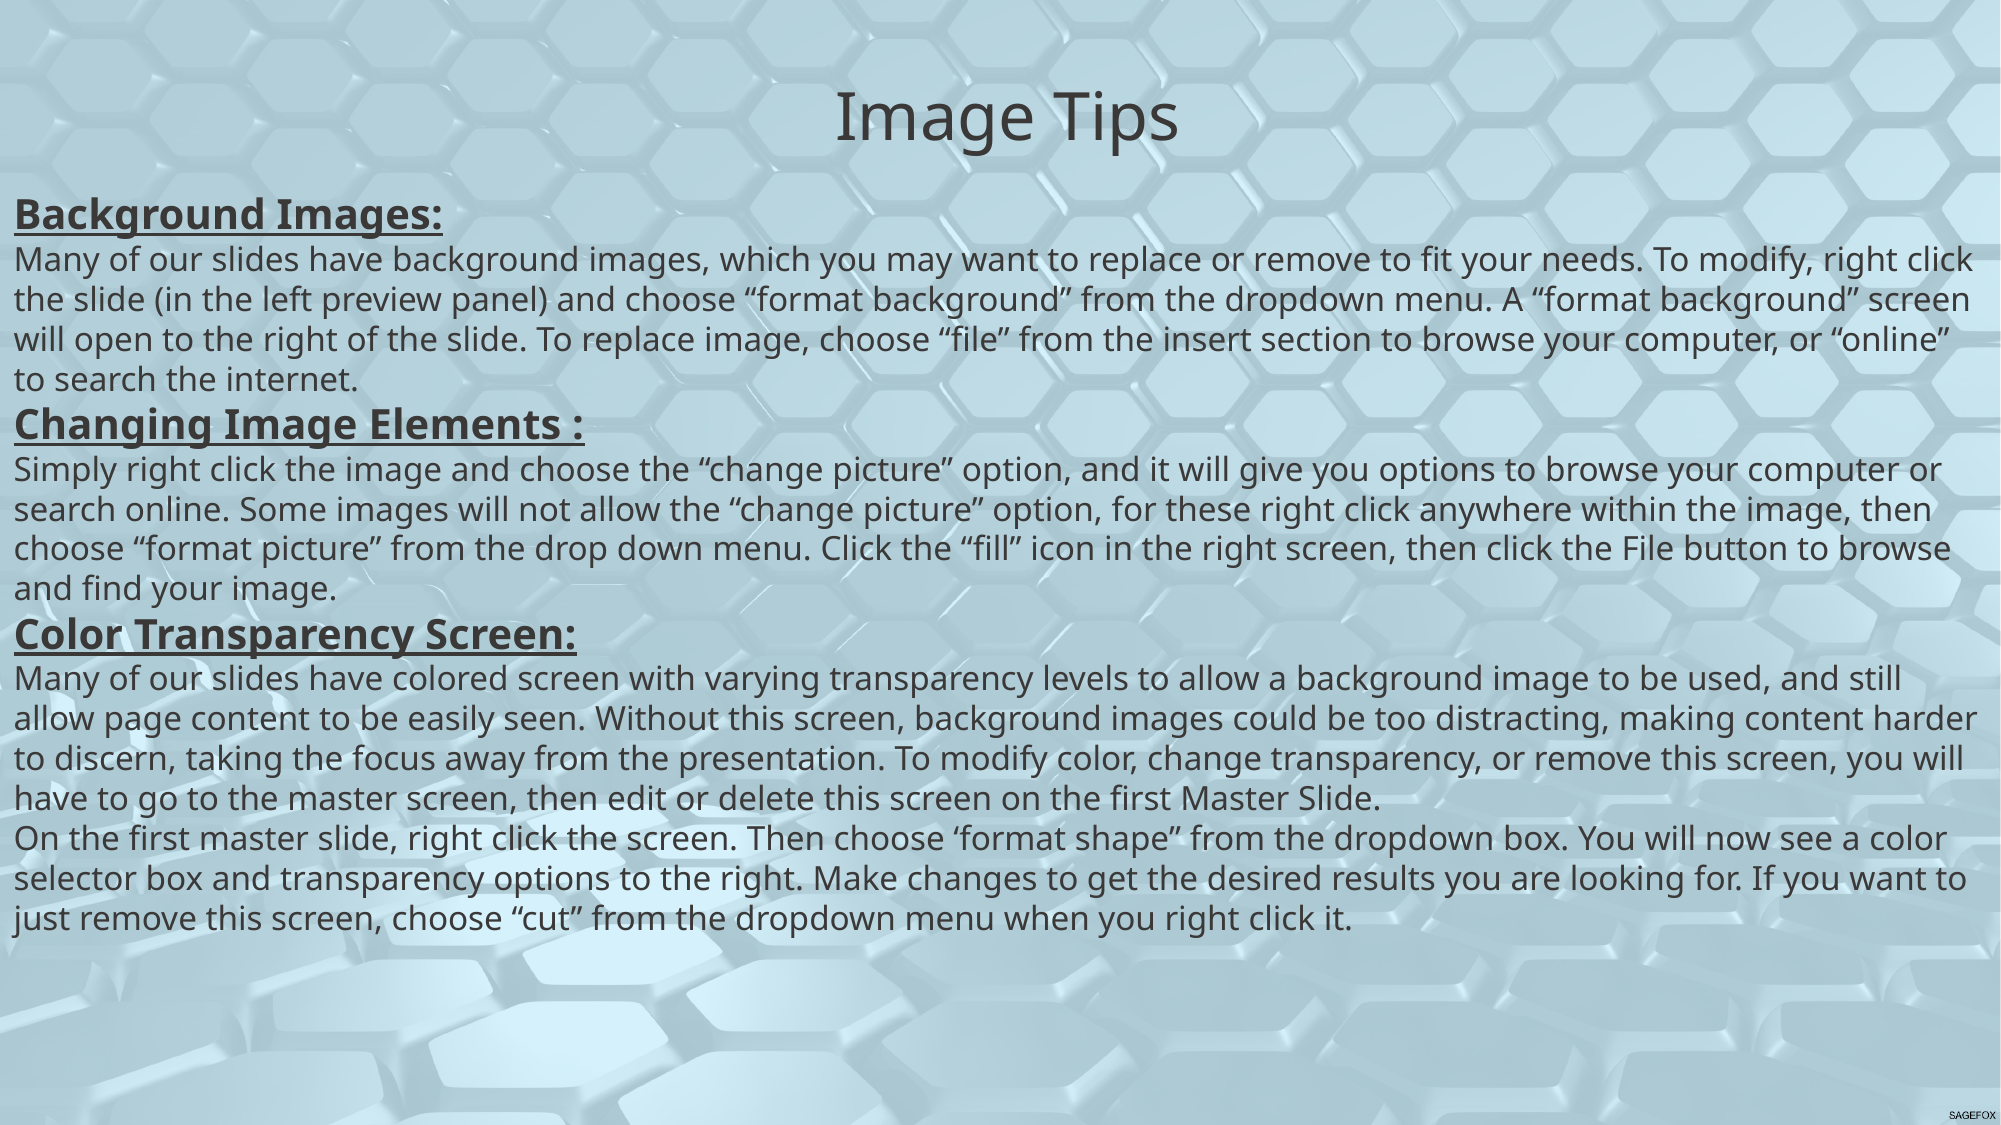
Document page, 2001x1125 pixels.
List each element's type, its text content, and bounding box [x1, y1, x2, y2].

text_box Background Images: Many of our slides have background images, which you may want to replace or remove to fit your needs. To modify, right click the slide (in the left preview panel) and choose “format background” from the dropdown menu. A “format background” screen will open to the right of the slide. To replace image, choose “file” from the insert section to browse your computer, or “online” to search the internet. Changing Image Elements : Simply right click the image and choose the “change picture” option, and it will give you options to browse your computer or search online. Some images will not allow the “change picture” option, for these right click anywhere within the image, then choose “format picture” from the drop down menu. Click the “fill” icon in the right screen, then click the File button to browse and find your image. Color Transparency Screen: Many of our slides have colored screen with varying transparency levels to allow a background image to be used, and still allow page content to be easily seen. Without this screen, background images could be too distracting, making content harder to discern, taking the focus away from the presentation. To modify color, change transparency, or remove this screen, you will have to go to the master screen, then edit or delete this screen on the first Master Slide. On the first master slide, right click the screen. Then choose ‘format shape” from the dropdown box. You will now see a color selector box and transparency options to the right. Make changes to get the desired results you are looking for. If you want to just remove this screen, choose “cut” from the dropdown menu when you right click it. [0, 0, 2000, 1125]
title Image Tips [597, 59, 1420, 177]
